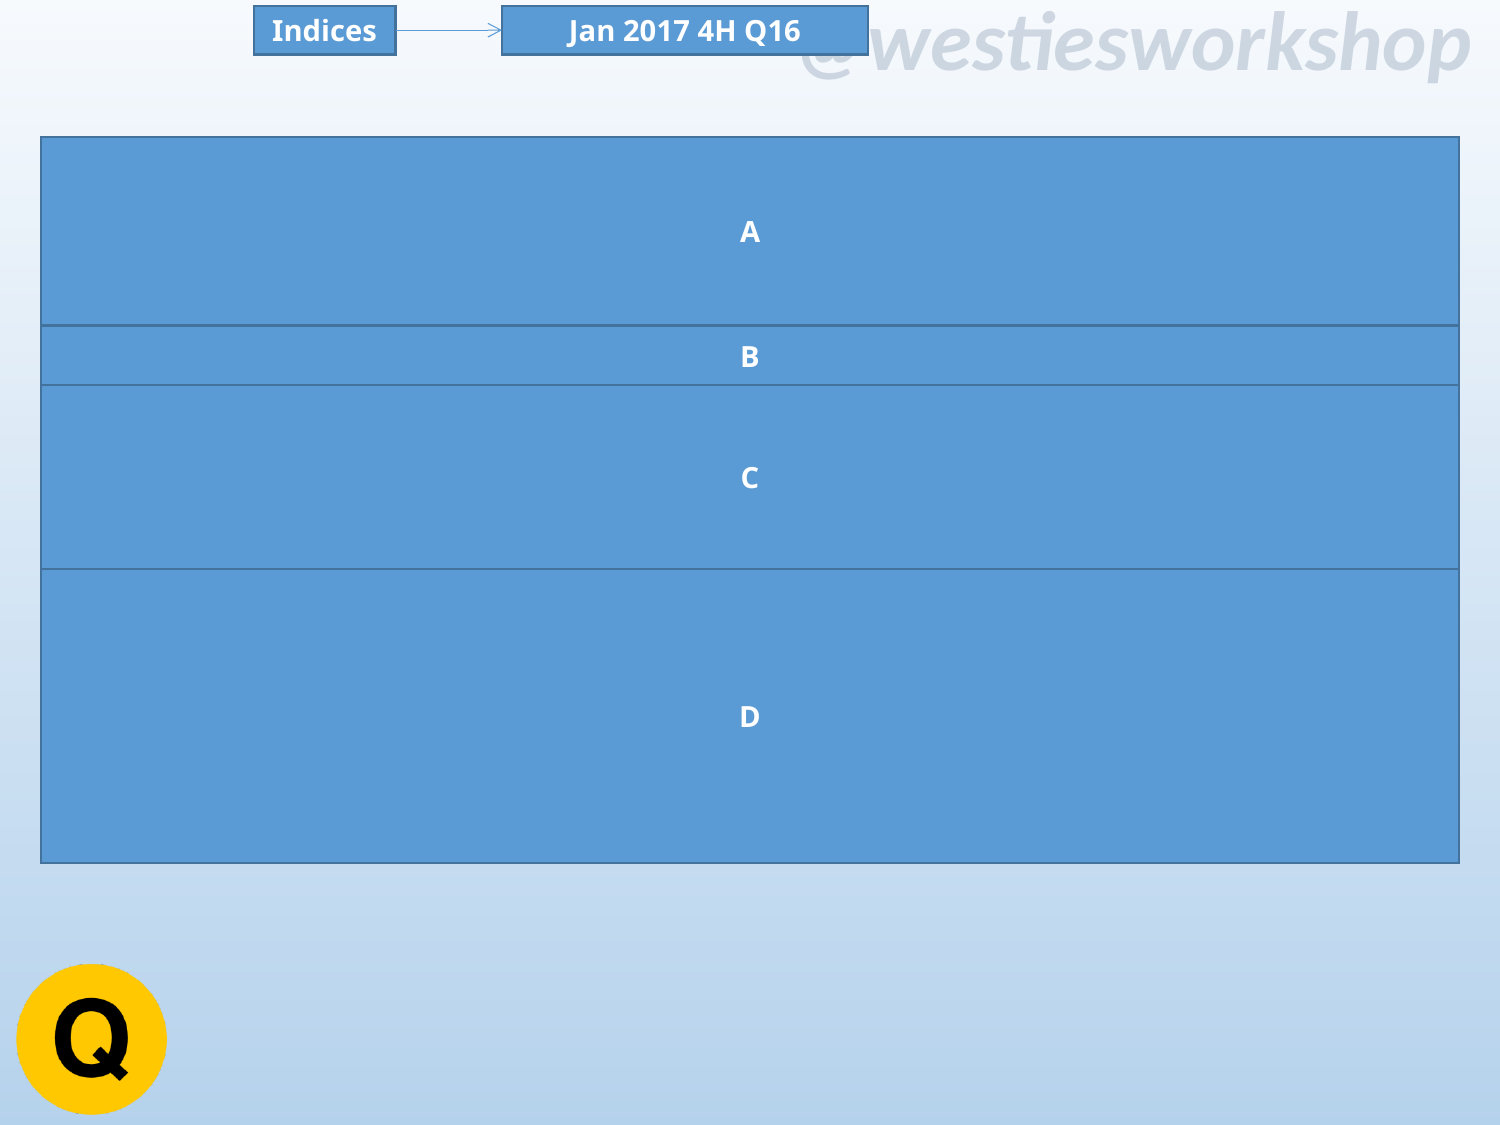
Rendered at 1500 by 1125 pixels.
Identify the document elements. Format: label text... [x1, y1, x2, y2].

text_box Indices [253, 5, 397, 56]
picture [0, 940, 191, 1125]
text_box Jan 2017 4H Q16 [501, 5, 869, 56]
picture [41, 137, 1459, 864]
